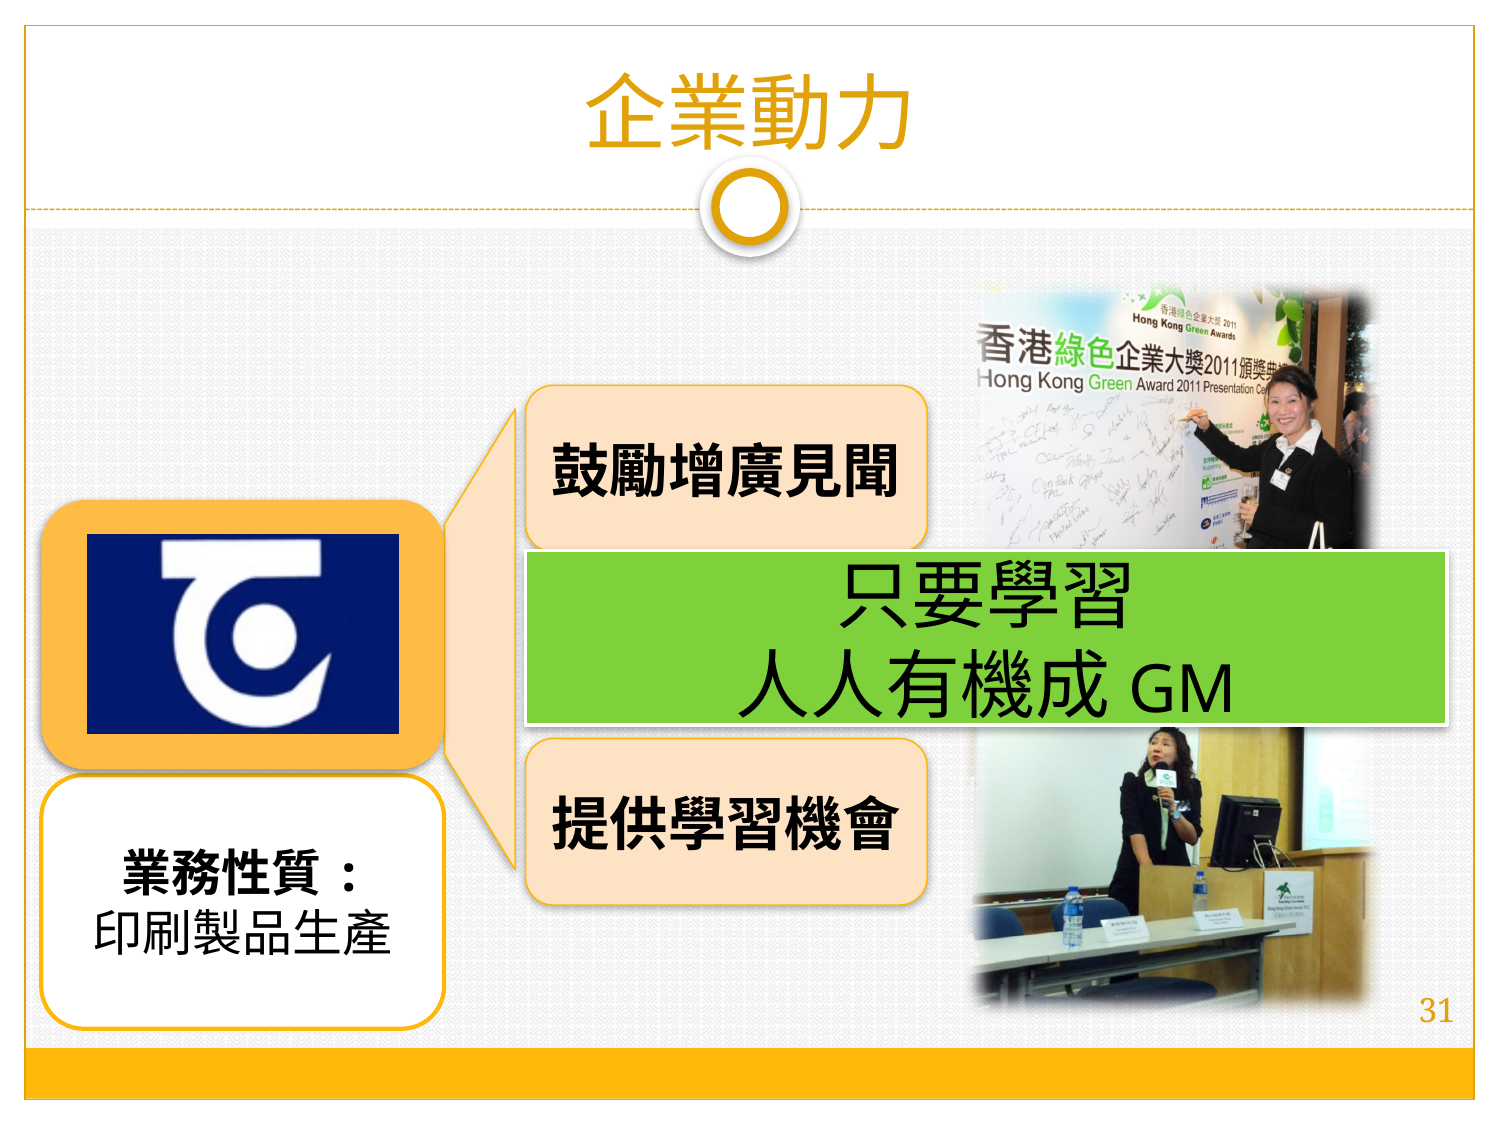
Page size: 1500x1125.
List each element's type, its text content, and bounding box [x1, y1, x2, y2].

text_box 鼓勵增廣見聞 [524, 384, 928, 547]
text_box [443, 408, 516, 871]
picture [962, 634, 1385, 1019]
text_box 業務性質: 印刷製品生產 [40, 776, 446, 1030]
text_box 提供學習機會 [524, 737, 928, 906]
title 企業動力 [50, 42, 1450, 168]
text_box [41, 499, 445, 770]
slide_number 31 [1399, 975, 1475, 1049]
picture [86, 534, 399, 734]
text_box 只要學習 人人有機成GM [524, 549, 1449, 727]
picture [965, 278, 1385, 615]
